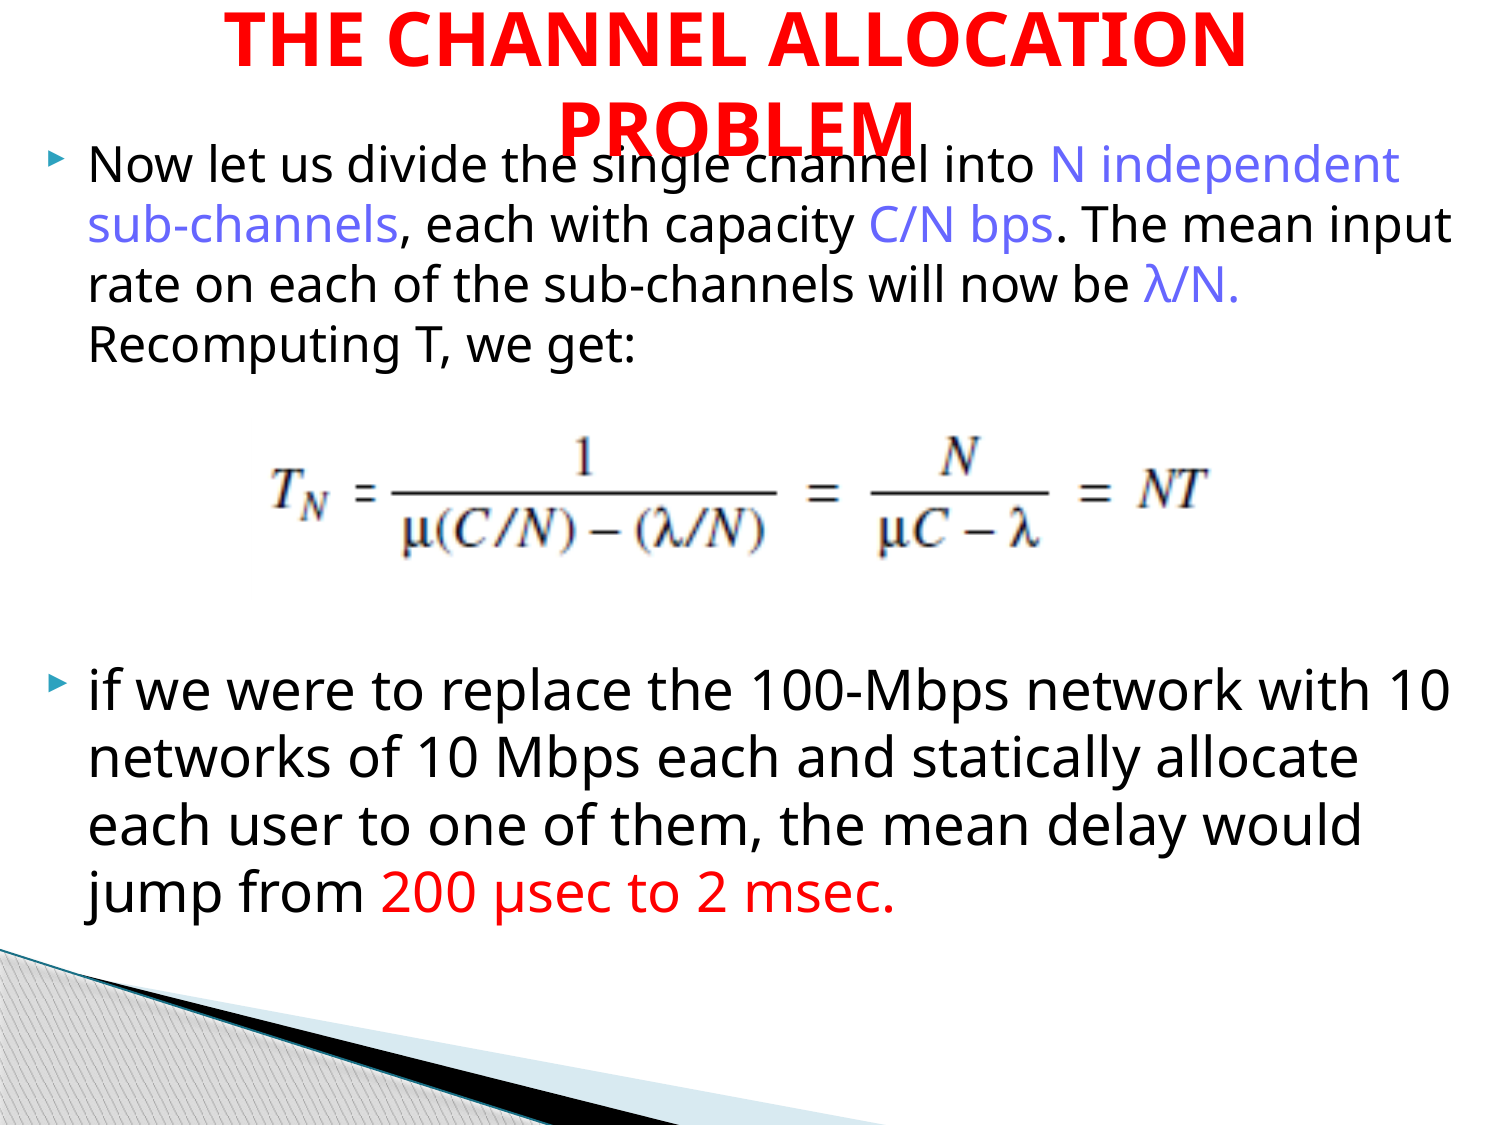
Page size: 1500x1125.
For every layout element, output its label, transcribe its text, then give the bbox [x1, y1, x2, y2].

title THE CHANNEL ALLOCATION PROBLEM [24, 12, 1450, 150]
picture [250, 418, 1225, 601]
list Now let us divide the single channel into N independent sub-channels, each with capacity C/N bps. The mean input rate on each of the sub-channels will now be λ/N. Recomputing T, we get: if we were to replace the 100-Mbps network with 10 networks of 10 Mbps each and statically allocate each user to one of them, the mean delay would jump from 200 μsec to 2 msec. [12, 125, 1500, 1075]
